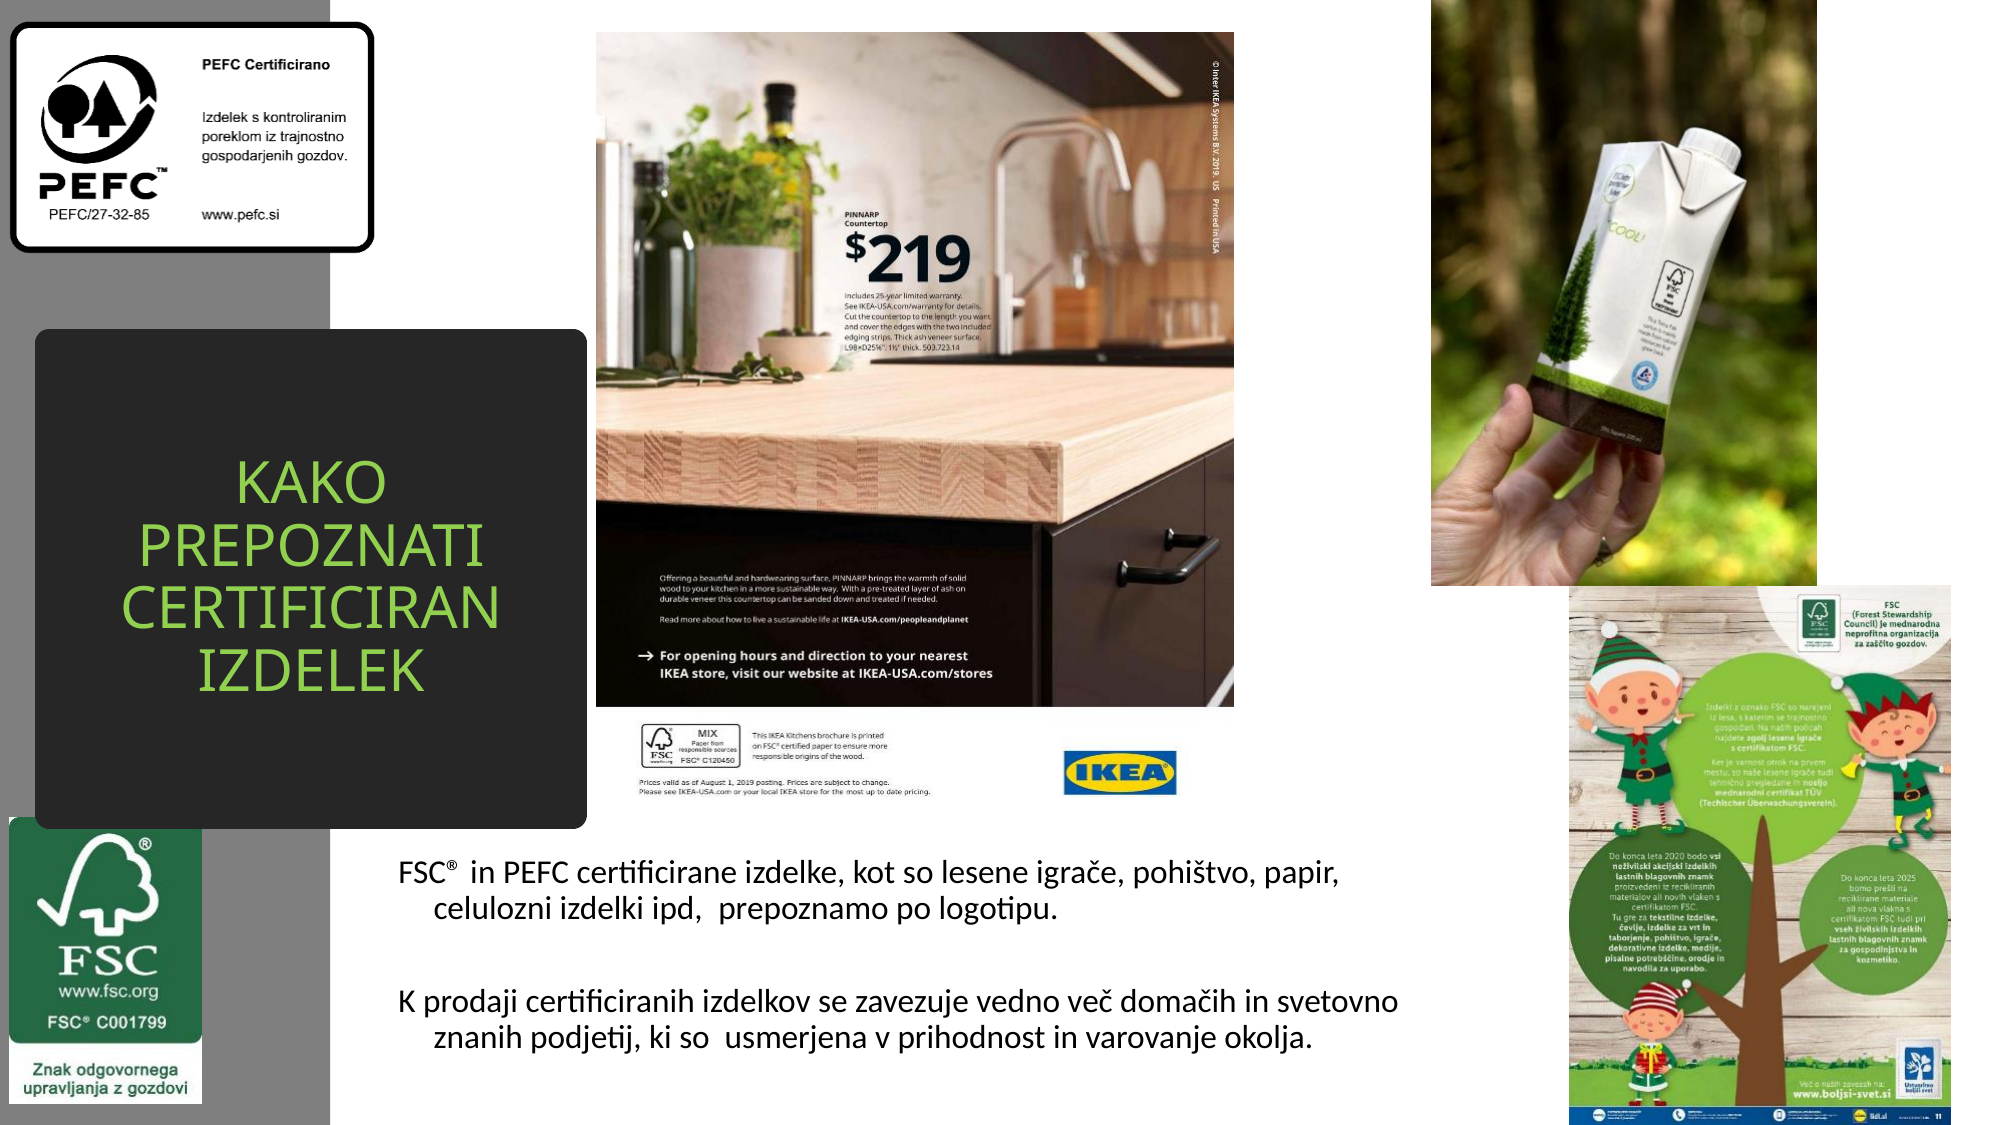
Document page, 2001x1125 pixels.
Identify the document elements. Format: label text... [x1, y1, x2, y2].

picture [1431, 0, 1951, 1125]
text_box FSC® in PEFC certificirane izdelke, kot so lesene igrače, pohištvo, papir, celulozni izdelki ipd, prepoznamo po logotipu. K prodaji certificiranih izdelkov se zavezuje vedno več domačih in svetovno znanih podjetij, ki so usmerjena v prihodnost in varovanje okolja. [383, 847, 1462, 1105]
title KAKO PREPOZNATI CERTIFICIRAN IZDELEK [49, 342, 574, 815]
text_box [0, 0, 331, 1125]
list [9, 817, 202, 1104]
picture [9, 21, 375, 254]
picture [596, 32, 1234, 797]
